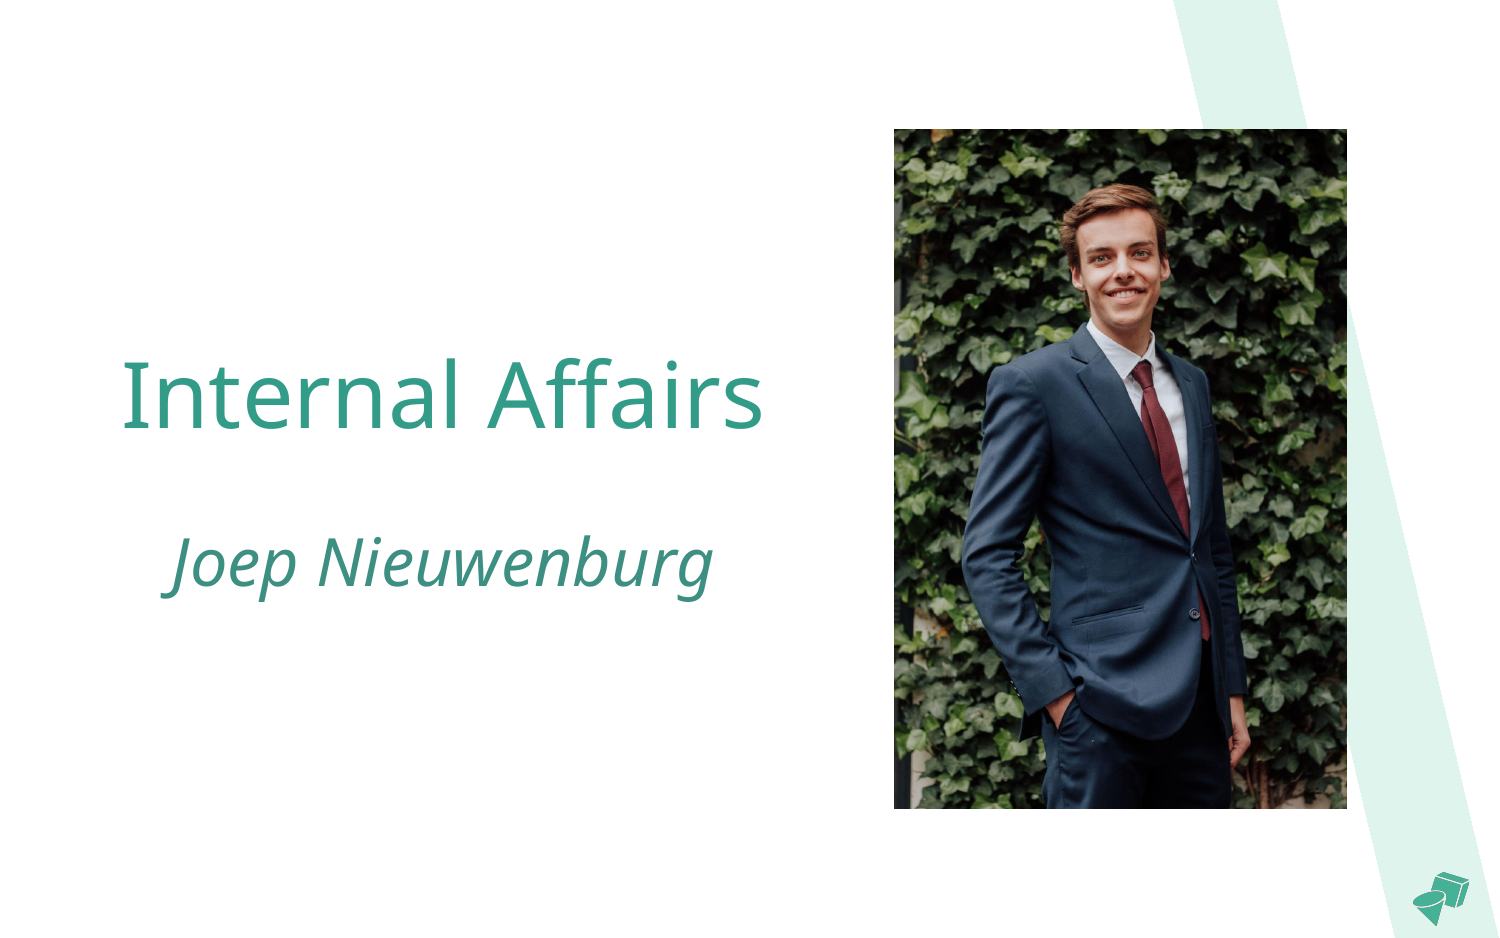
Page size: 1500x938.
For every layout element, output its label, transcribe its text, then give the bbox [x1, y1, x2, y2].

picture [893, 0, 1500, 938]
title Internal Affairs [24, 291, 863, 493]
subtitle Joep Nieuwenburg [0, 511, 888, 752]
